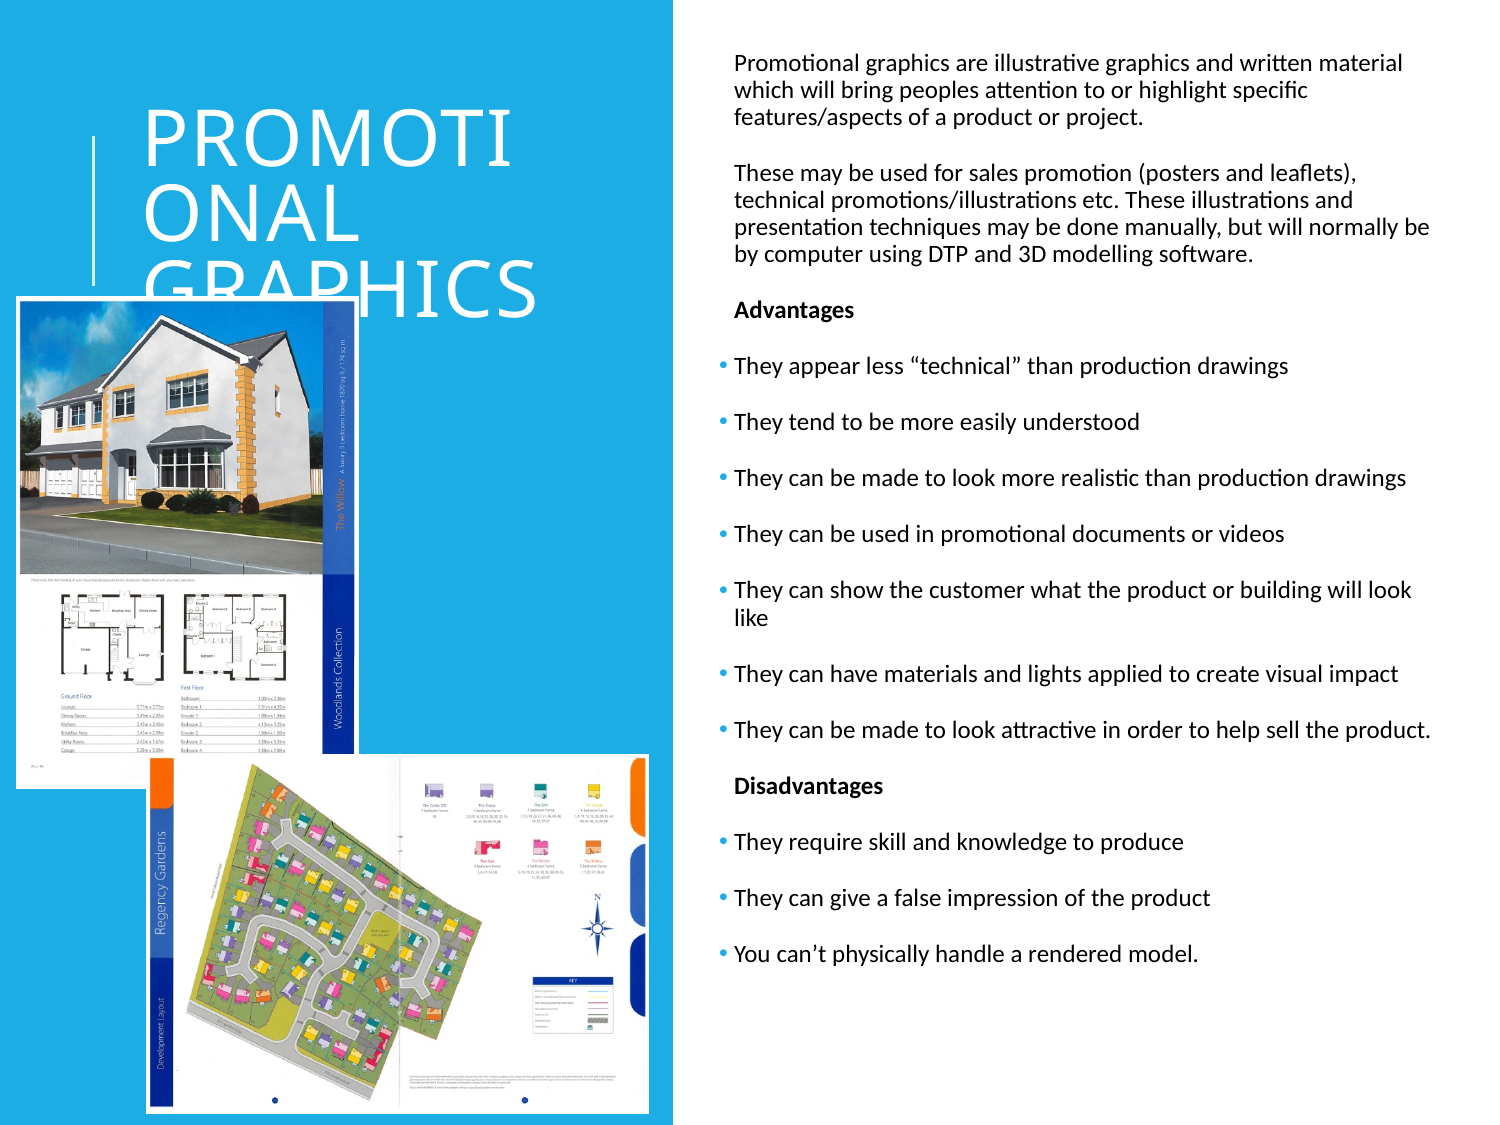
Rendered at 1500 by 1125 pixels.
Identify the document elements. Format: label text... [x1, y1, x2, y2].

list Promotional graphics are illustrative graphics and written material which will bring peoples attention to or highlight specific features/aspects of a product or project. These may be used for sales promotion (posters and leaflets), technical promotions/illustrations etc. These illustrations and presentation techniques may be done manually, but will normally be by computer using DTP and 3D modelling software. Advantages They appear less “technical” than production drawings They tend to be more easily understood They can be made to look more realistic than production drawings They can be used in promotional documents or videos They can show the customer what the product or building will look like They can have materials and lights applied to create visual impact They can be made to look attractive in order to help sell the product. Disadvantages They require skill and knowledge to produce They can give a false impression of the product You can’t physically handle a rendered model. [711, 42, 1447, 1032]
picture [15, 296, 649, 1114]
text_box [0, 0, 674, 1125]
title Promotional graphics [126, 96, 591, 342]
